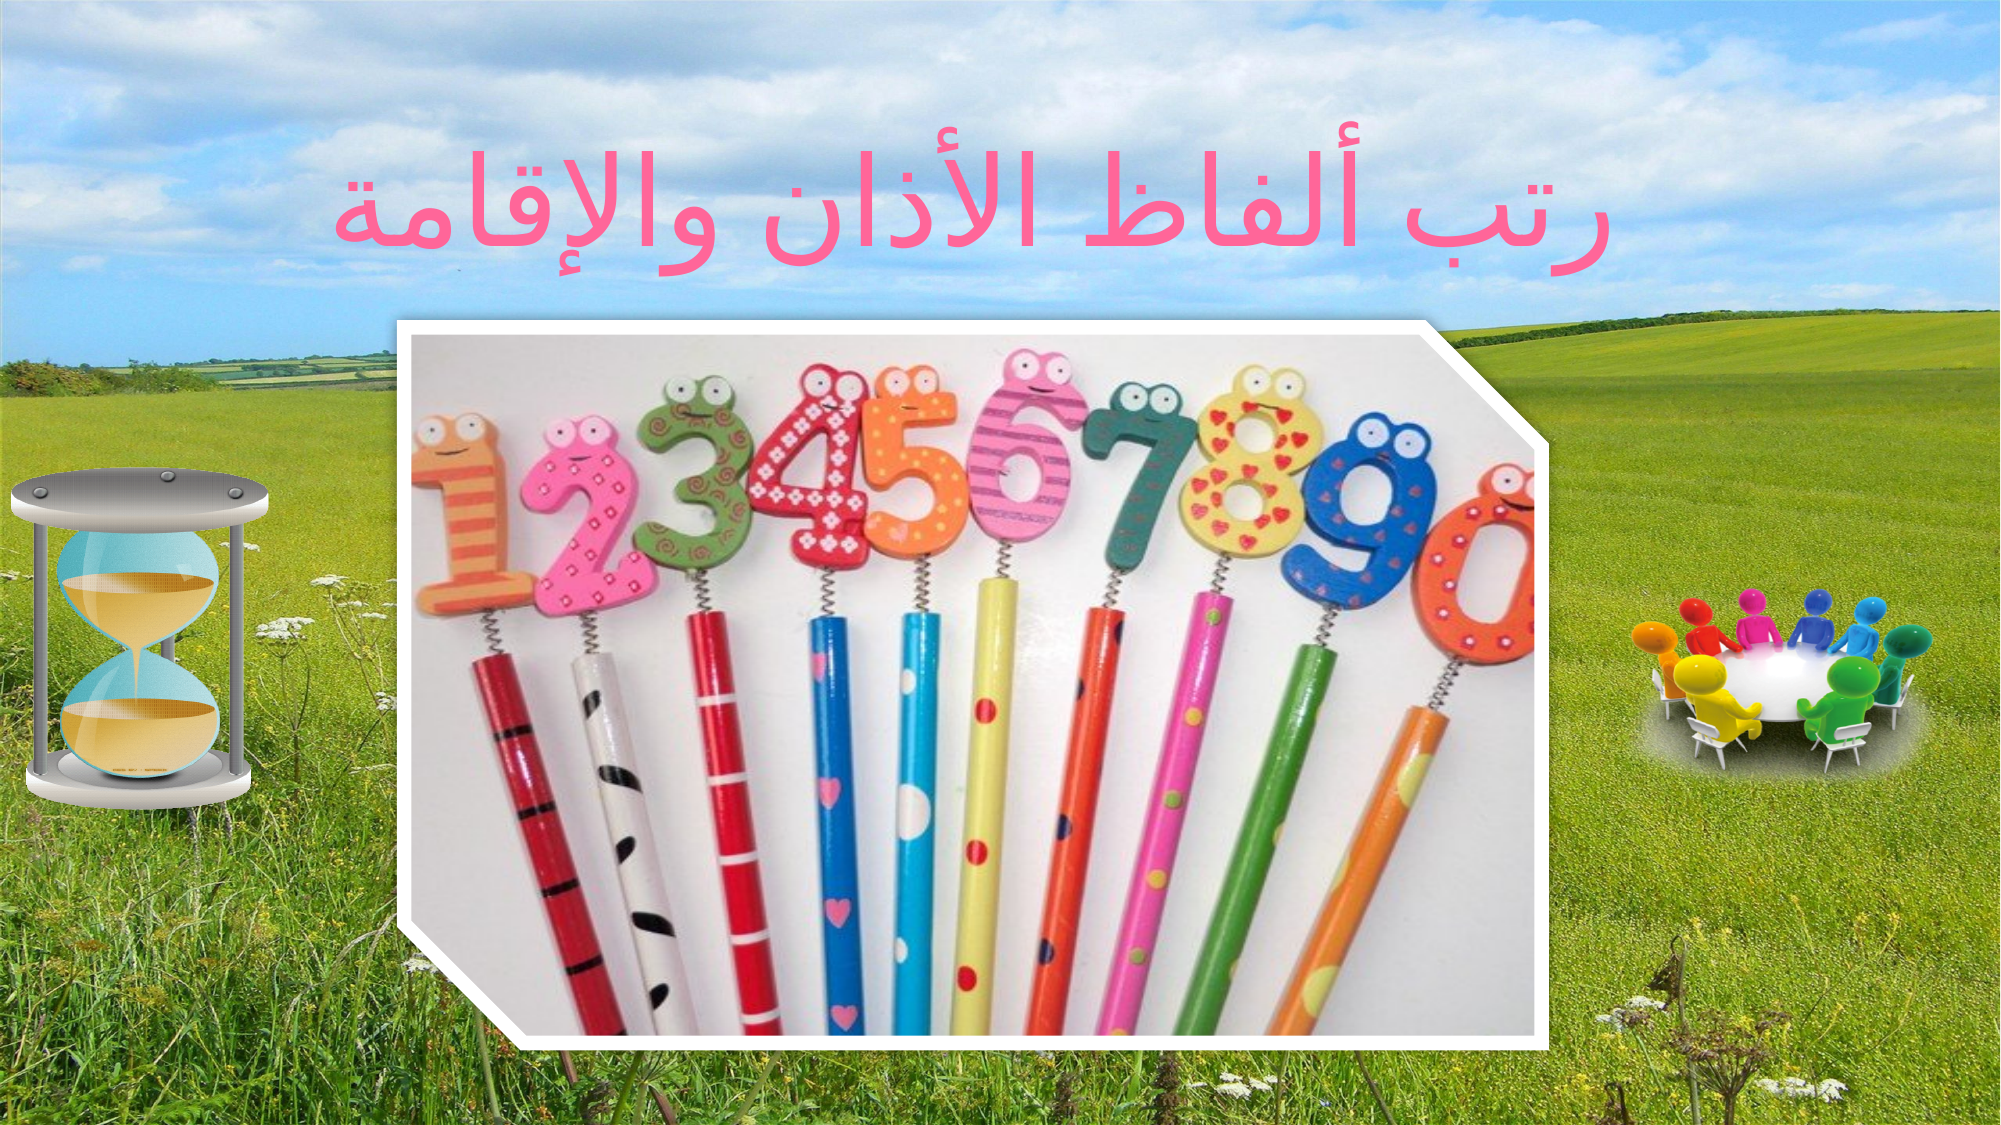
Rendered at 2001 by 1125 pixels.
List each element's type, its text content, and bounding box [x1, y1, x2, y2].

text_box رتب ألفاظ الأذان والإقامة [312, 113, 1634, 279]
picture [0, 0, 2001, 1125]
